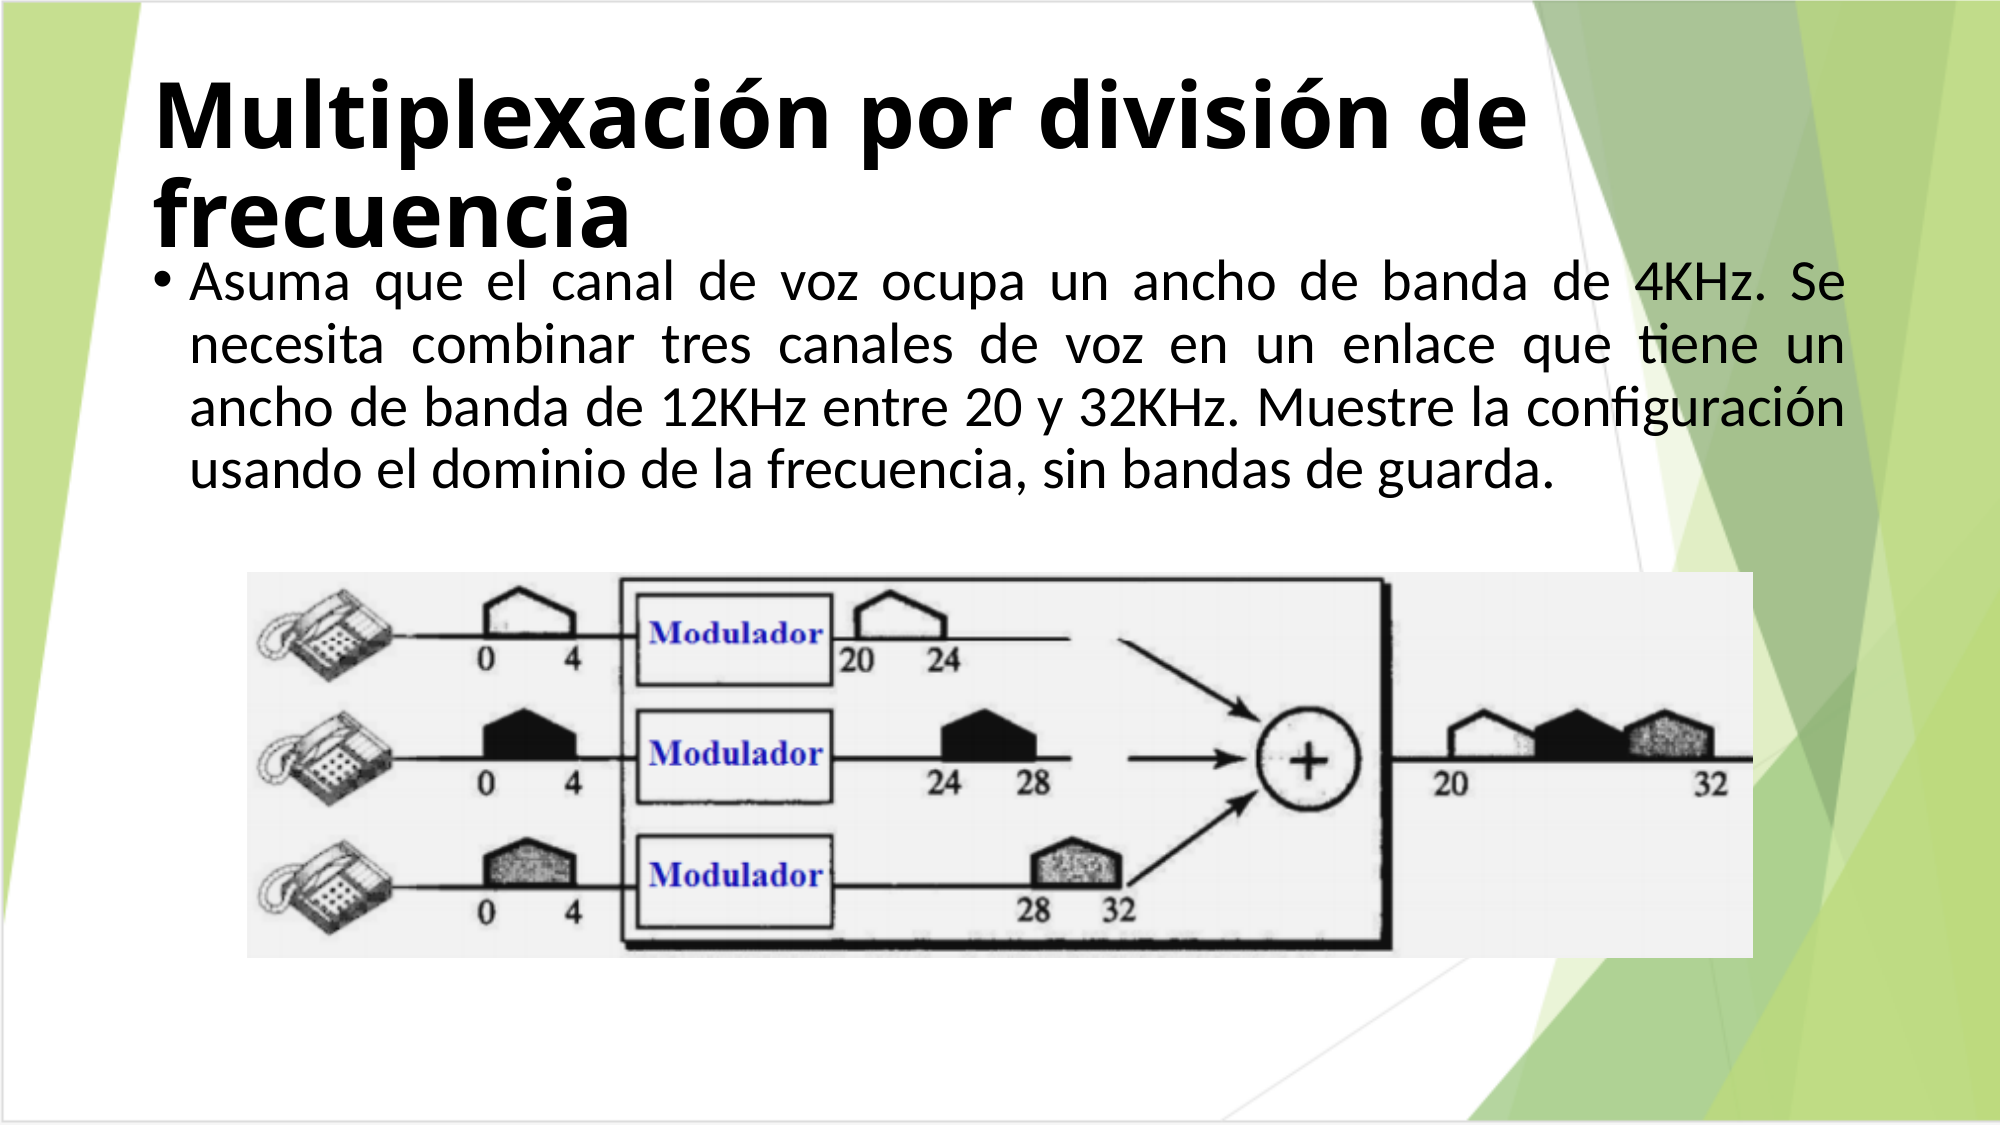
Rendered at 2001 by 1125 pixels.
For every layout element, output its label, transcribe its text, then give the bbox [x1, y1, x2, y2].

list Asuma que el canal de voz ocupa un ancho de banda de 4KHz. Se necesita combinar tres canales de voz en un enlace que tiene un ancho de banda de 12KHz entre 20 y 32KHz. Muestre la configuración usando el dominio de la frecuencia, sin bandas de guarda. [137, 242, 1863, 532]
title Multiplexación por división de frecuencia [137, 59, 1863, 242]
picture [247, 572, 1753, 958]
